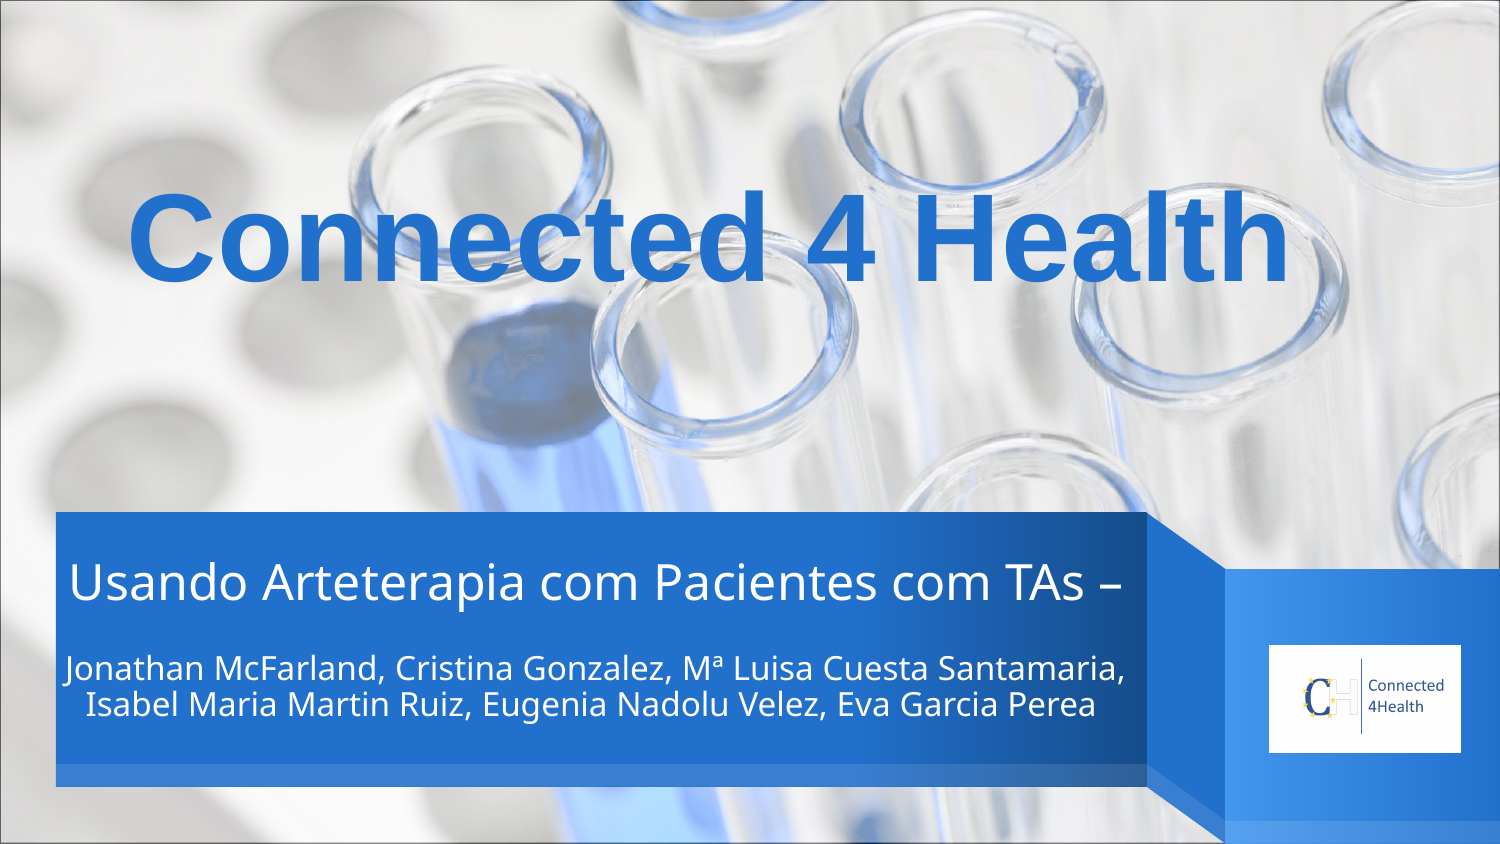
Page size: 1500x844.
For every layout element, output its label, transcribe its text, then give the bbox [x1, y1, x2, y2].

picture [0, 0, 1500, 844]
picture [1269, 645, 1461, 753]
title Usando Arteterapia com Pacientes com TAs – Jonathan McFarland, Cristina Gonzalez, Mª Luisa Cuesta Santamaria, Isabel Maria Martin Ruiz, Eugenia Nadolu Velez, Eva Garcia Perea [64, 504, 1128, 777]
text_box Connected 4 Health [112, 148, 1367, 314]
